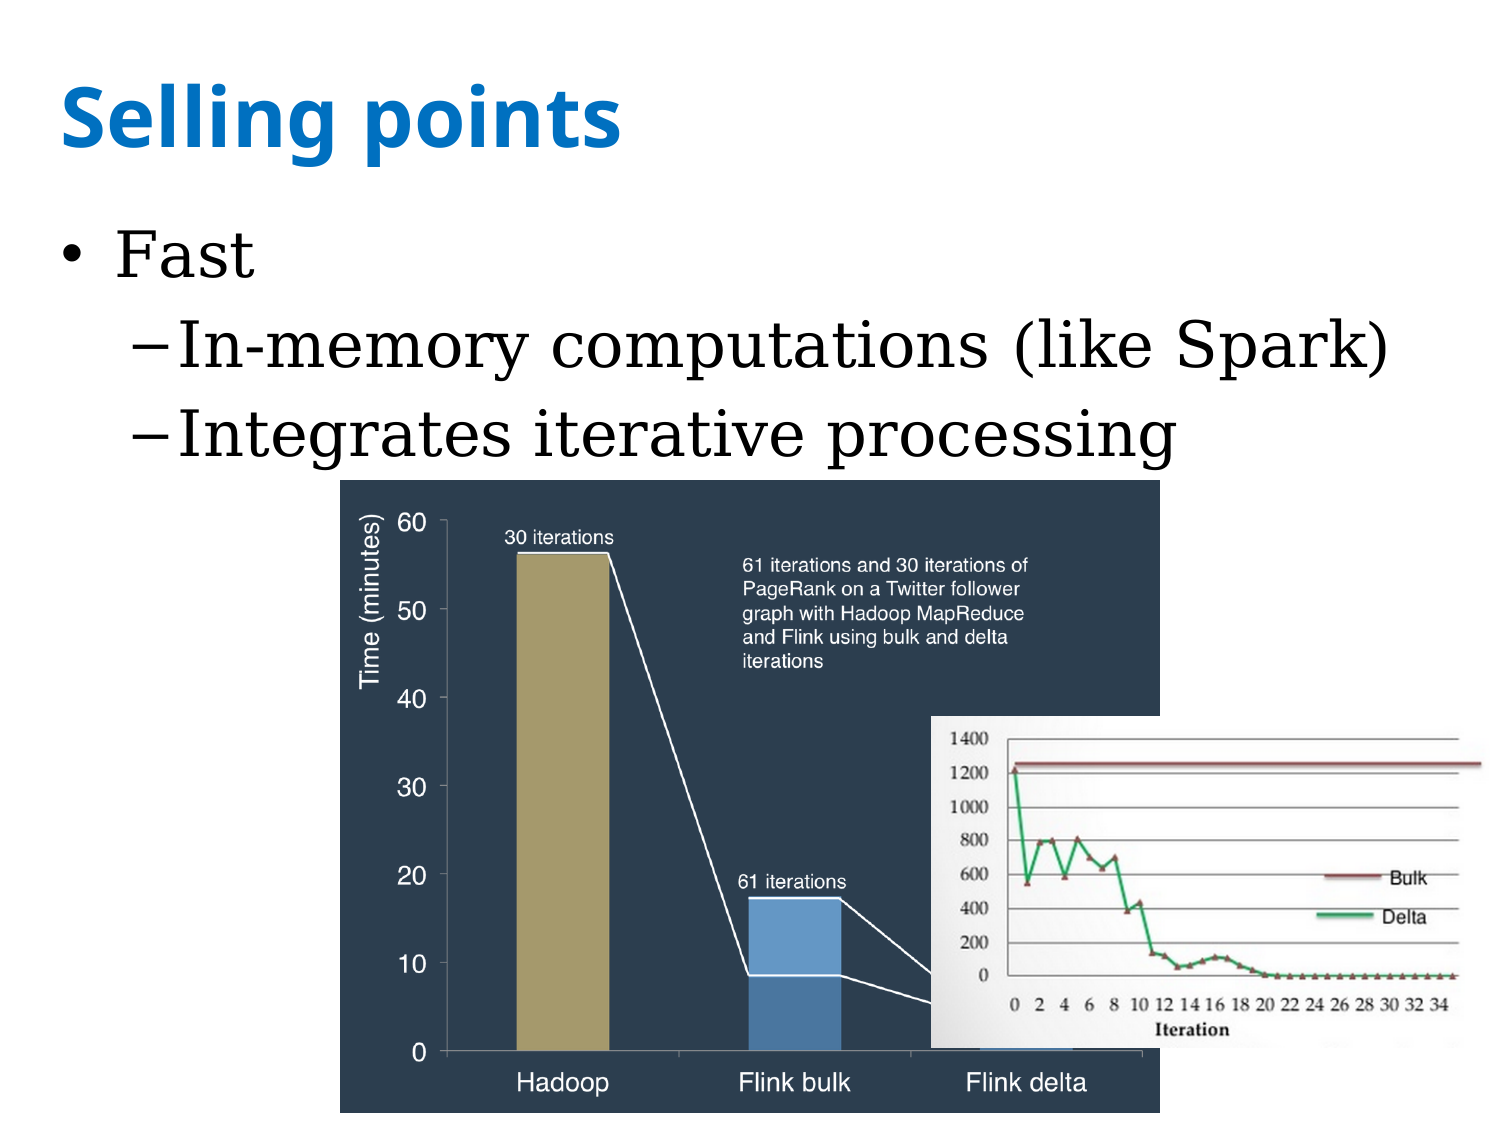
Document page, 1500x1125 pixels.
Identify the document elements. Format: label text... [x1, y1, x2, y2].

picture [340, 480, 1500, 1113]
list Fast In-memory computations (like Spark) Integrates iterative processing [45, 206, 1465, 481]
title Selling points [45, 47, 1465, 180]
